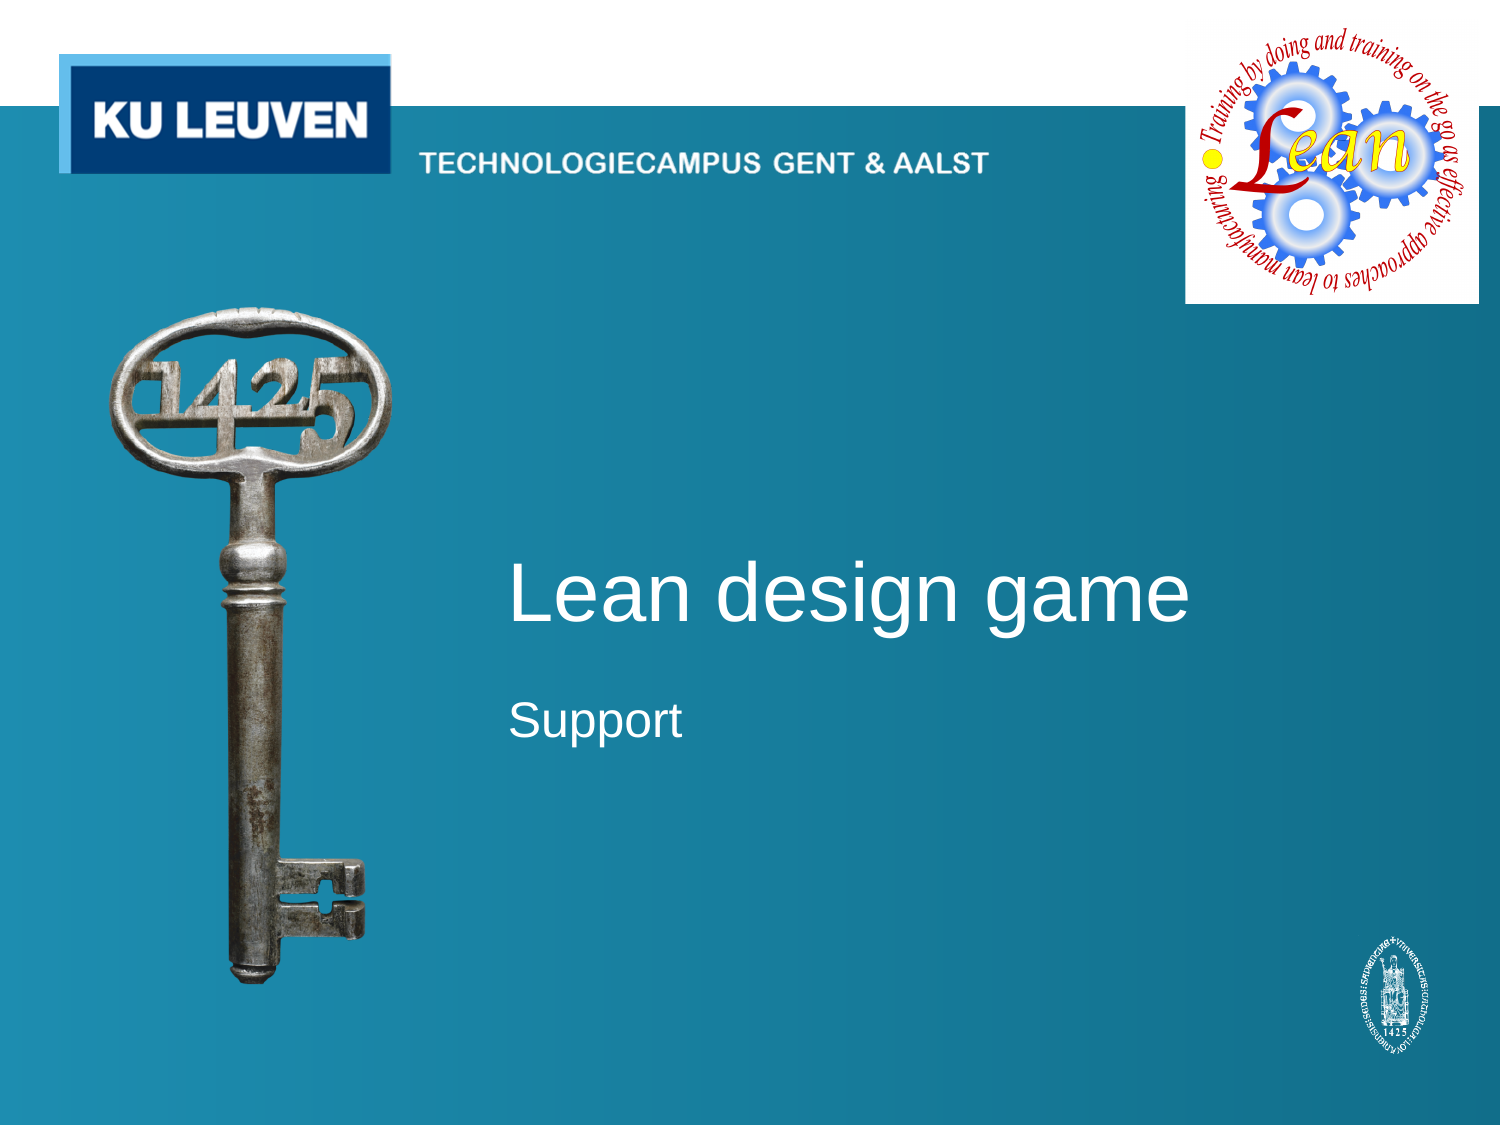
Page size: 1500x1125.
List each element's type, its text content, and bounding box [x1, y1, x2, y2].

subtitle Support [507, 687, 1424, 866]
title Lean design game [507, 342, 1424, 638]
picture [59, 54, 1014, 198]
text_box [1185, 18, 1480, 304]
picture [1358, 935, 1430, 1055]
picture [100, 295, 403, 1000]
